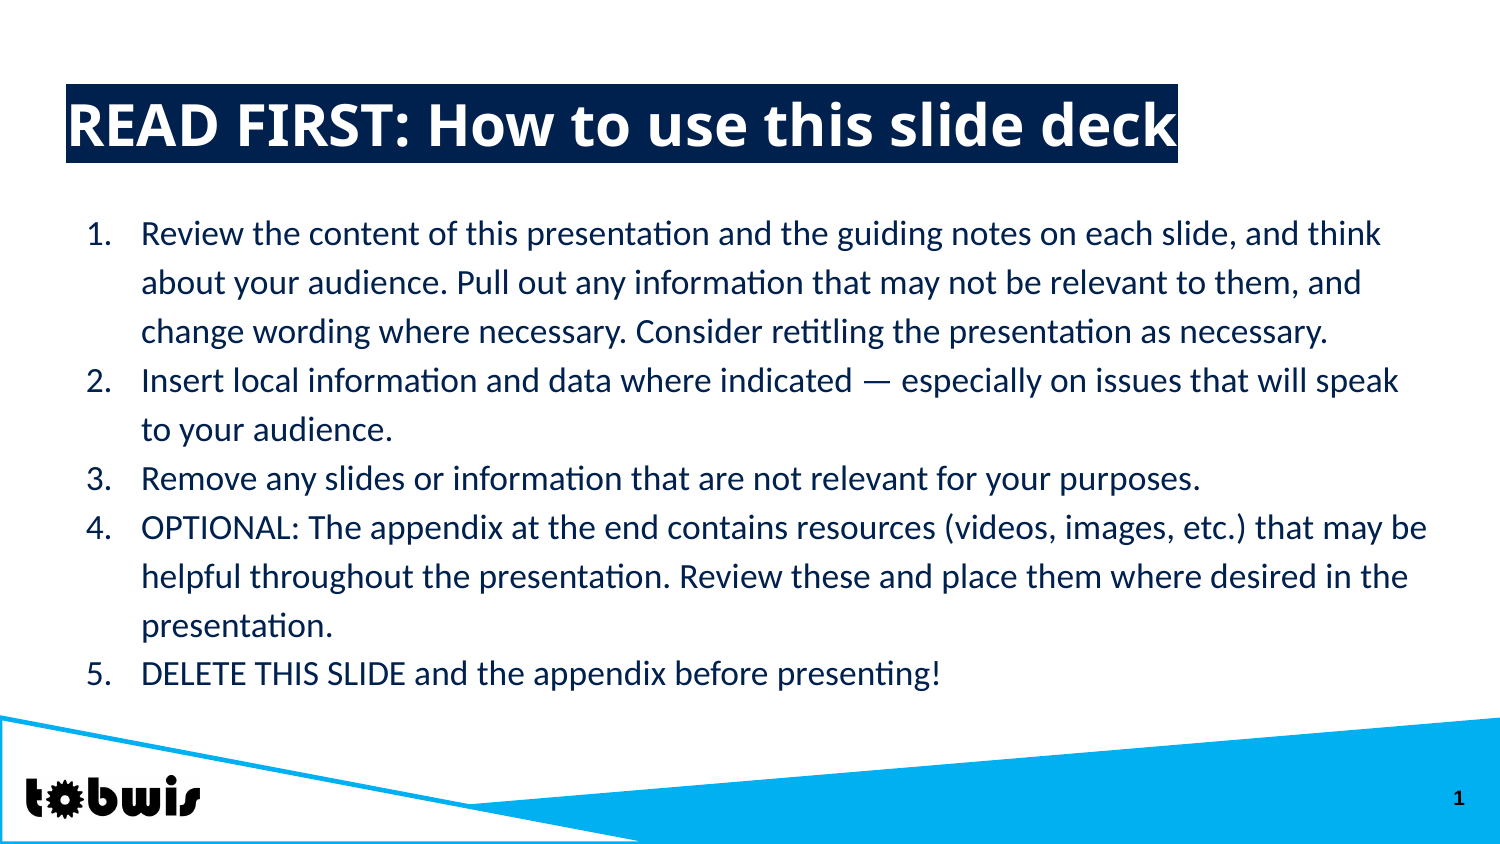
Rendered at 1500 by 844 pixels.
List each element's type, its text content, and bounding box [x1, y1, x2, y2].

list Review the content of this presentation and the guiding notes on each slide, and think about your audience. Pull out any information that may not be relevant to them, and change wording where necessary. Consider retitling the presentation as necessary. Insert local information and data where indicated — especially on issues that will speak to your audience. Remove any slides or information that are not relevant for your purposes. OPTIONAL: The appendix at the end contains resources (videos, images, etc.) that may be helpful throughout the presentation. Review these and place them where desired in the presentation. DELETE THIS SLIDE and the appendix before presenting! [51, 189, 1449, 718]
title READ FIRST: How to use this slide deck [51, 72, 1449, 167]
picture [26, 775, 200, 819]
slide_number 1 [1389, 764, 1480, 830]
